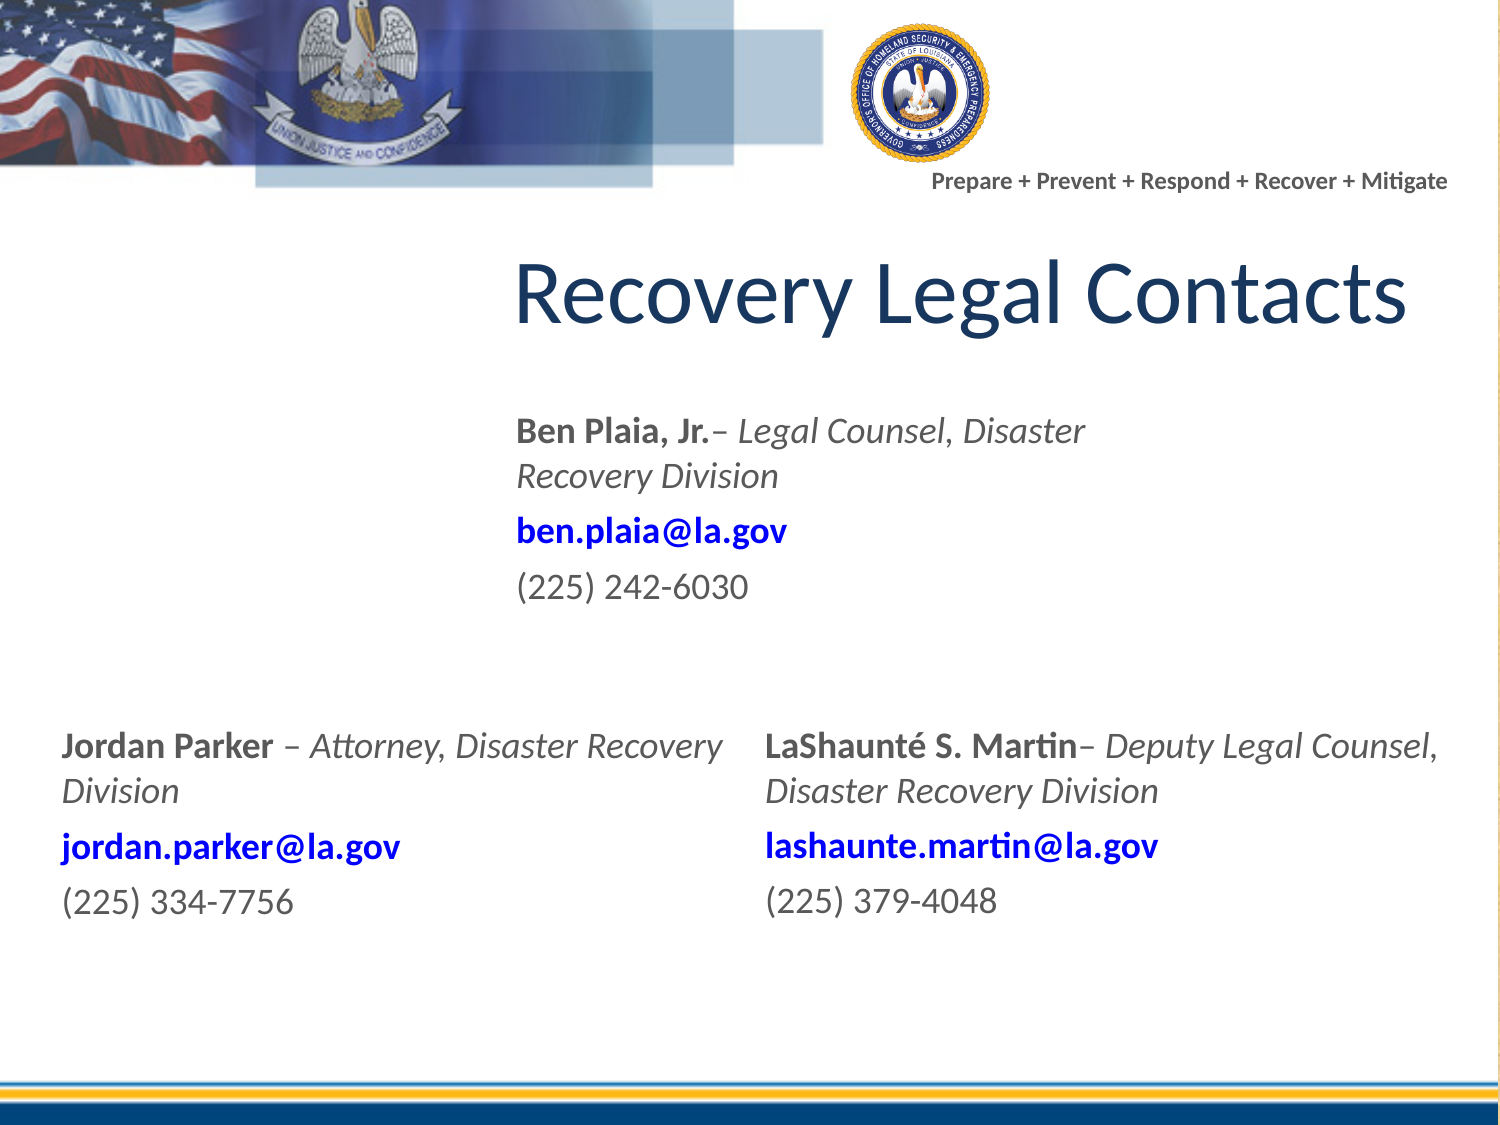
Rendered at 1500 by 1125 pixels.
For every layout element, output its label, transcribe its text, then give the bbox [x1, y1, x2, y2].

text_box Jordan Parker – Attorney, Disaster Recovery Division jordan.parker@la.gov (225) 334-7756 [46, 714, 779, 930]
title Recovery Legal Contacts [75, 212, 1425, 361]
text_box LaShaunté S. Martin– Deputy Legal Counsel, Disaster Recovery Division lashaunte.martin@la.gov (225) 379-4048 [749, 713, 1467, 933]
picture [0, 0, 1500, 1125]
text_box Ben Plaia, Jr.– Legal Counsel, Disaster Recovery Division ben.plaia@la.gov (225) 242-6030 [501, 398, 1233, 615]
